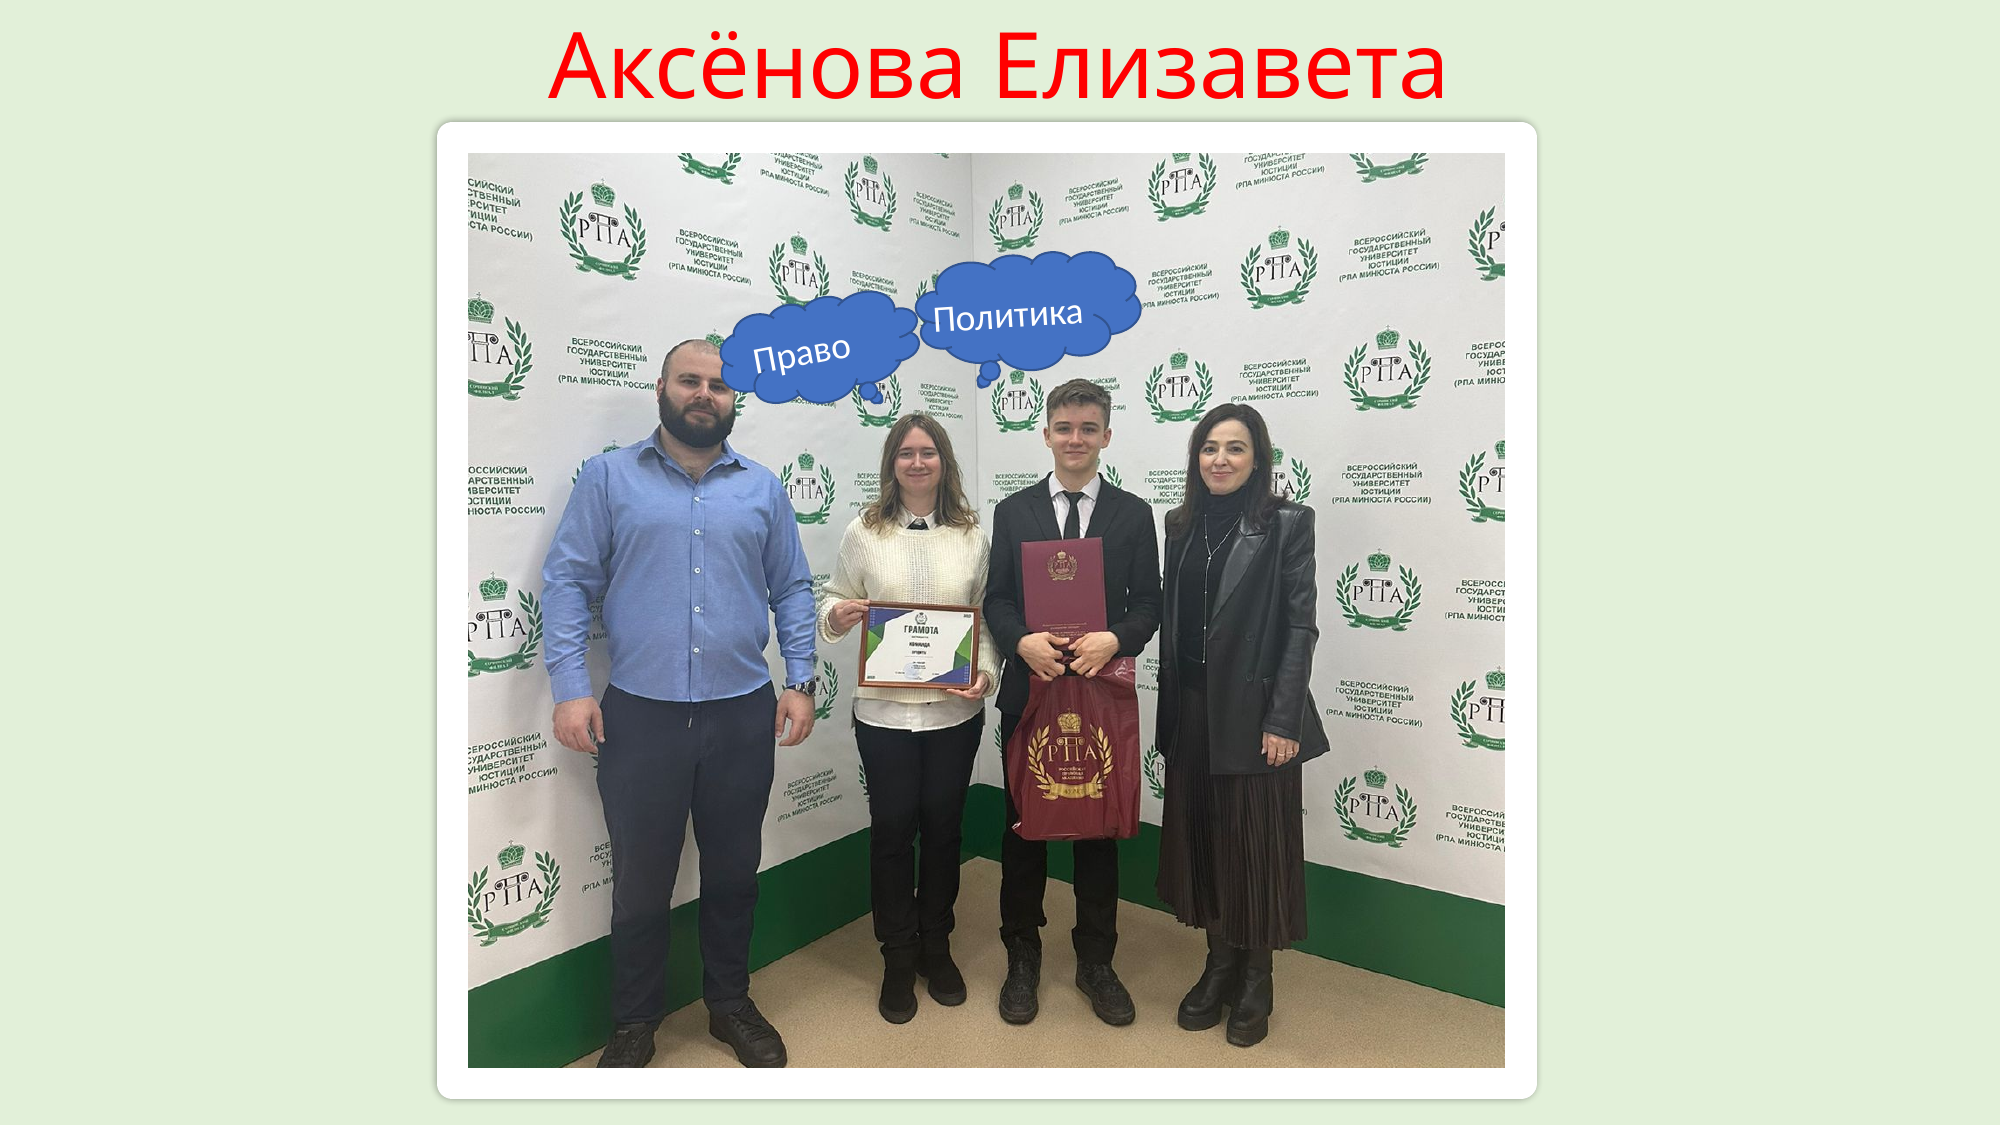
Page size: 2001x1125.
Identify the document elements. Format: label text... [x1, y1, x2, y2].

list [467, 152, 1506, 1068]
title Аксёнова Елизавета [533, 0, 2000, 178]
